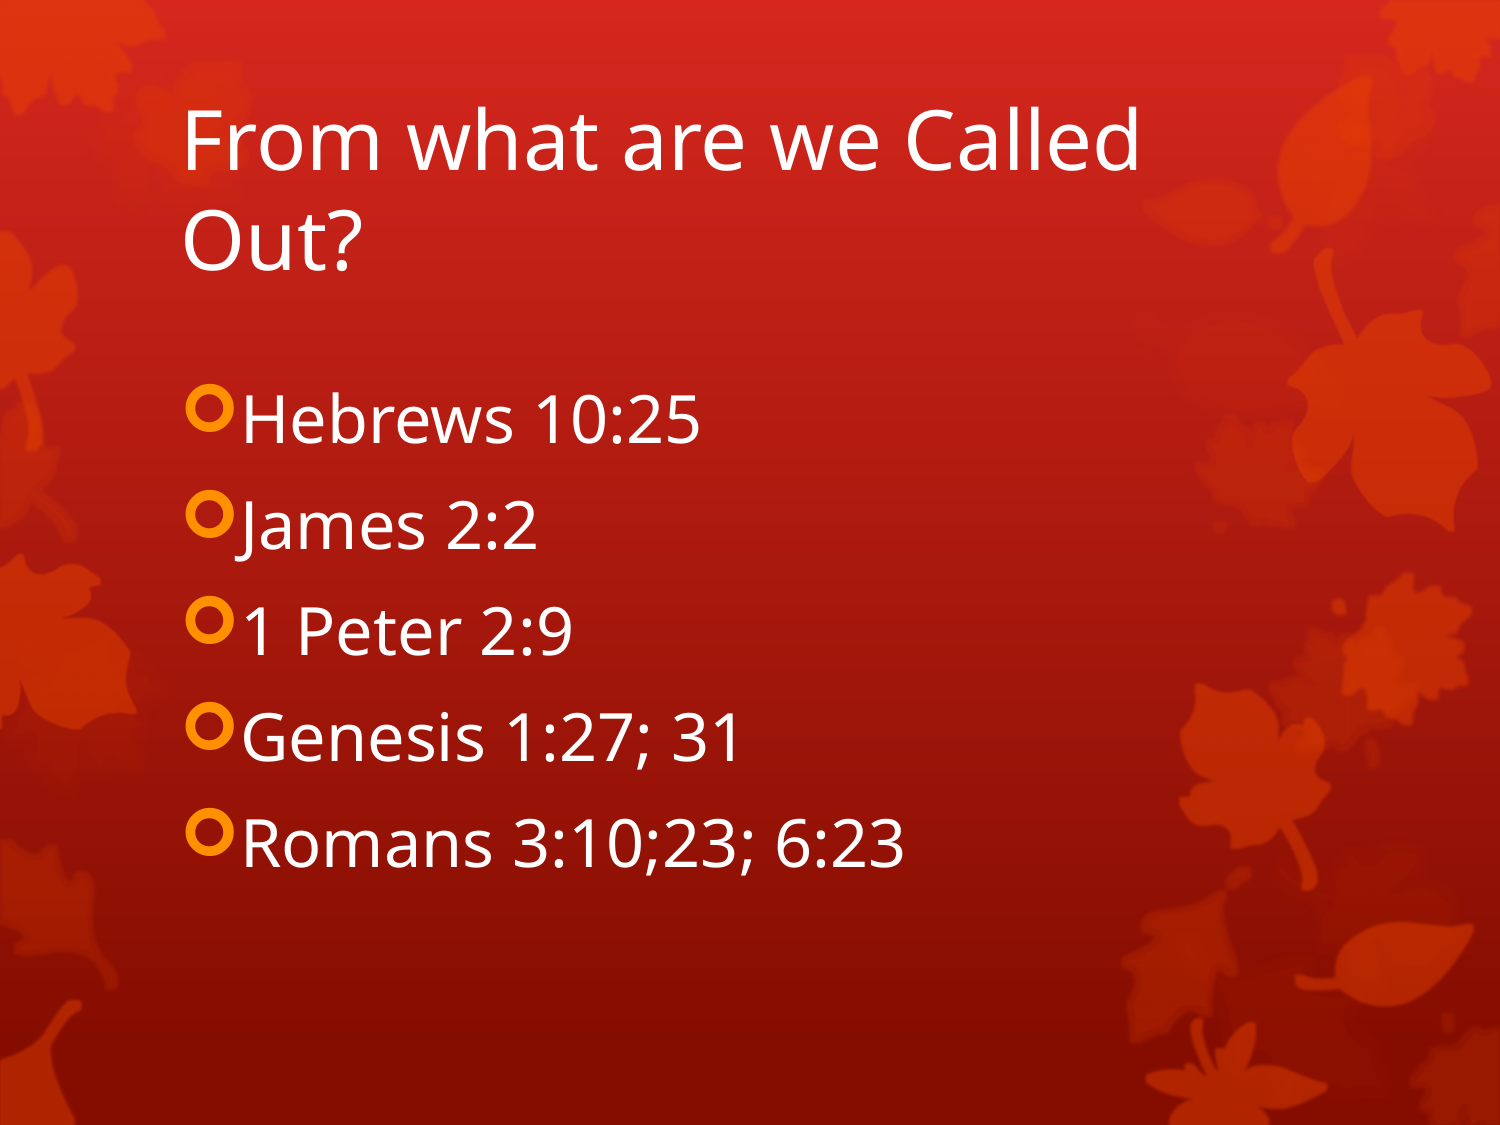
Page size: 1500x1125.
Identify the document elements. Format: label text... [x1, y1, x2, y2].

title From what are we Called Out? [165, 110, 1335, 263]
list Hebrews 10:25 James 2:2 1 Peter 2:9 Genesis 1:27; 31 Romans 3:10;23; 6:23 [165, 296, 1335, 962]
